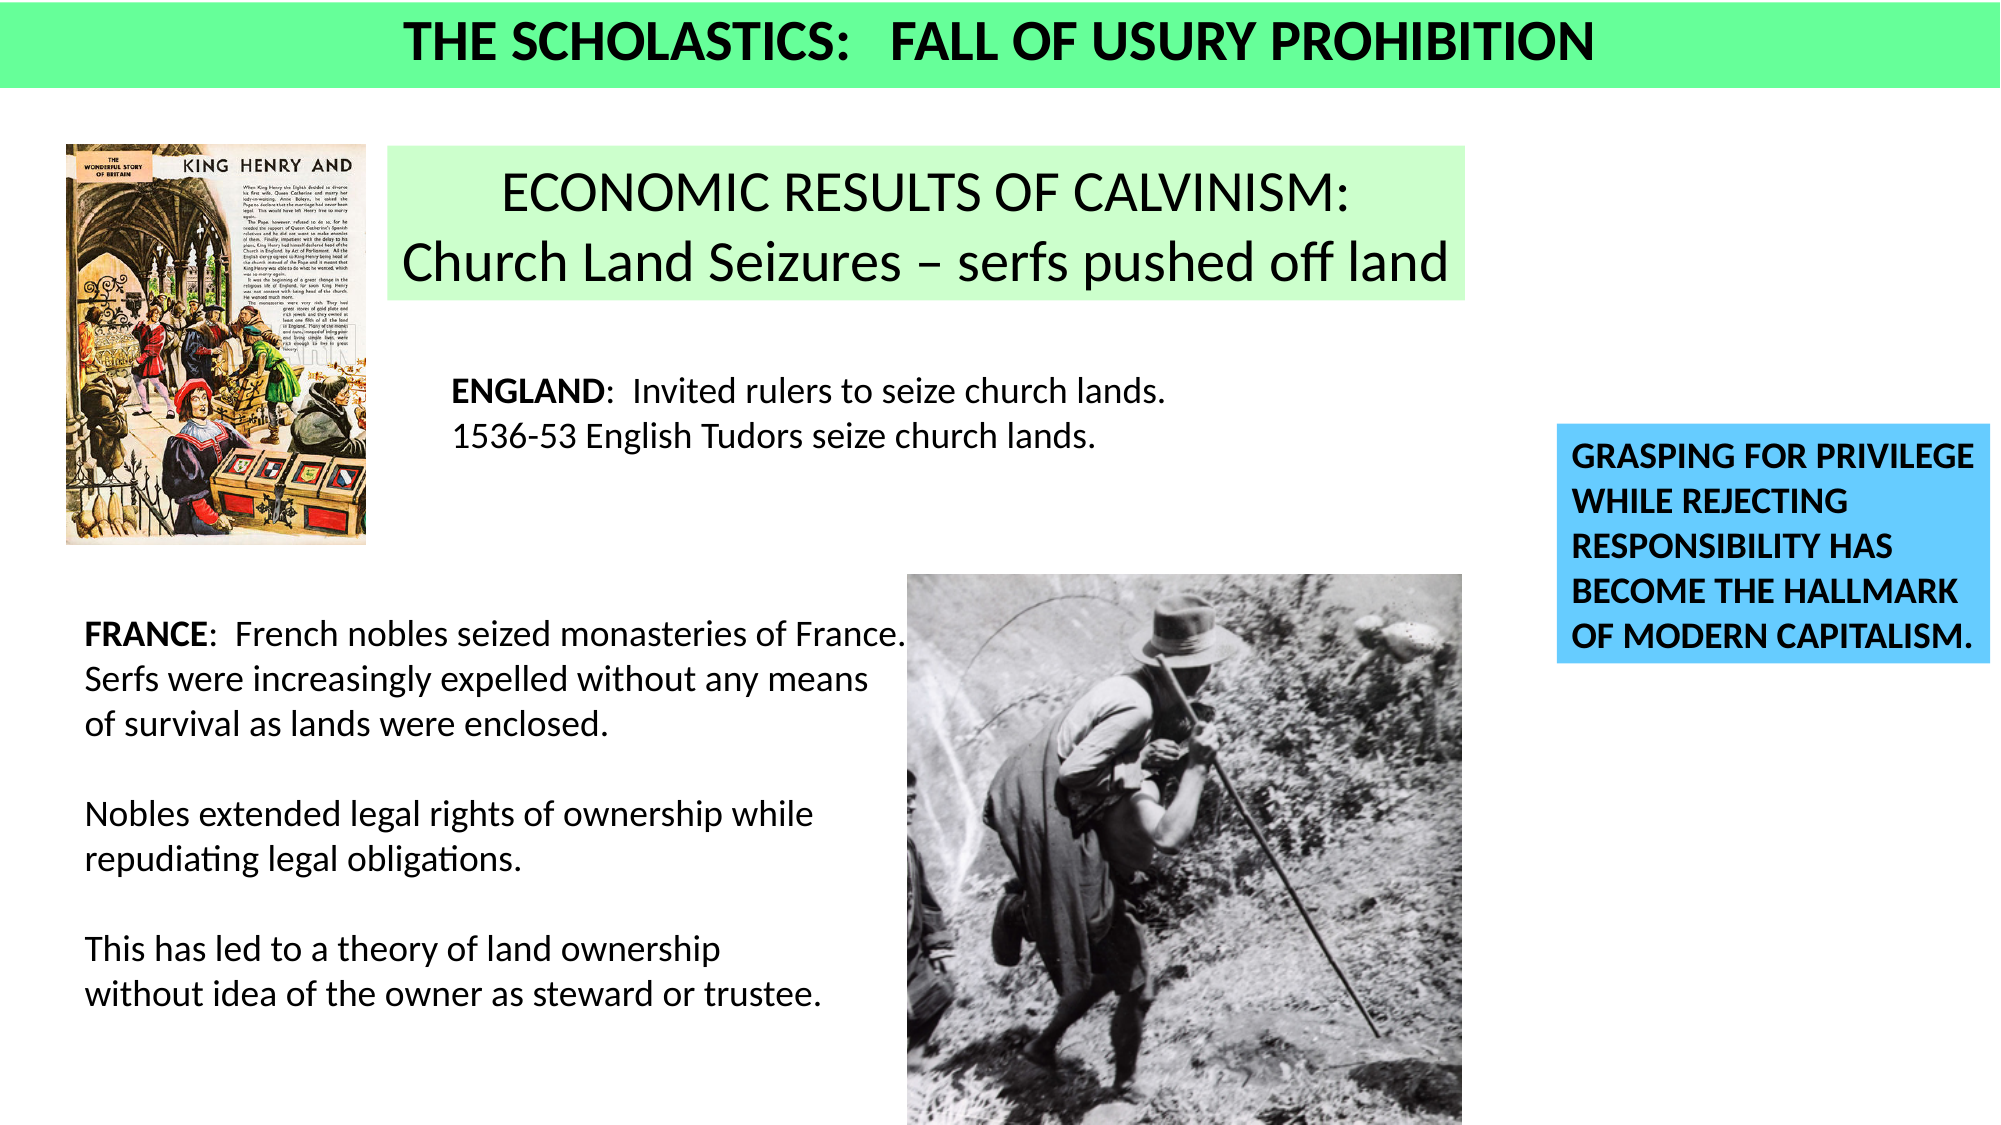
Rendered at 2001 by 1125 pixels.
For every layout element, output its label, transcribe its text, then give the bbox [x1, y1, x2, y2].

text_box THE SCHOLASTICS: FALL OF USURY PROHIBITION [0, 2, 2000, 88]
picture [907, 574, 1463, 1125]
text_box ENGLAND: Invited rulers to seize church lands. 1536-53 English Tudors seize church lands. [436, 359, 1183, 464]
text_box GRASPING FOR PRIVILEGE WHILE REJECTING RESPONSIBILITY HAS BECOME THE HALLMARK OF MODERN CAPITALISM. [1556, 423, 1991, 664]
text_box FRANCE: French nobles seized monasteries of France. Serfs were increasingly expelled without any means of survival as lands were enclosed. Nobles extended legal rights of ownership while repudiating legal obligations. This has led to a theory of land ownership without idea of the owner as steward or trustee. [69, 601, 907, 1022]
text_box ECONOMIC RESULTS OF CALVINISM: Church Land Seizures – serfs pushed off land [387, 145, 1465, 301]
picture [66, 144, 366, 545]
